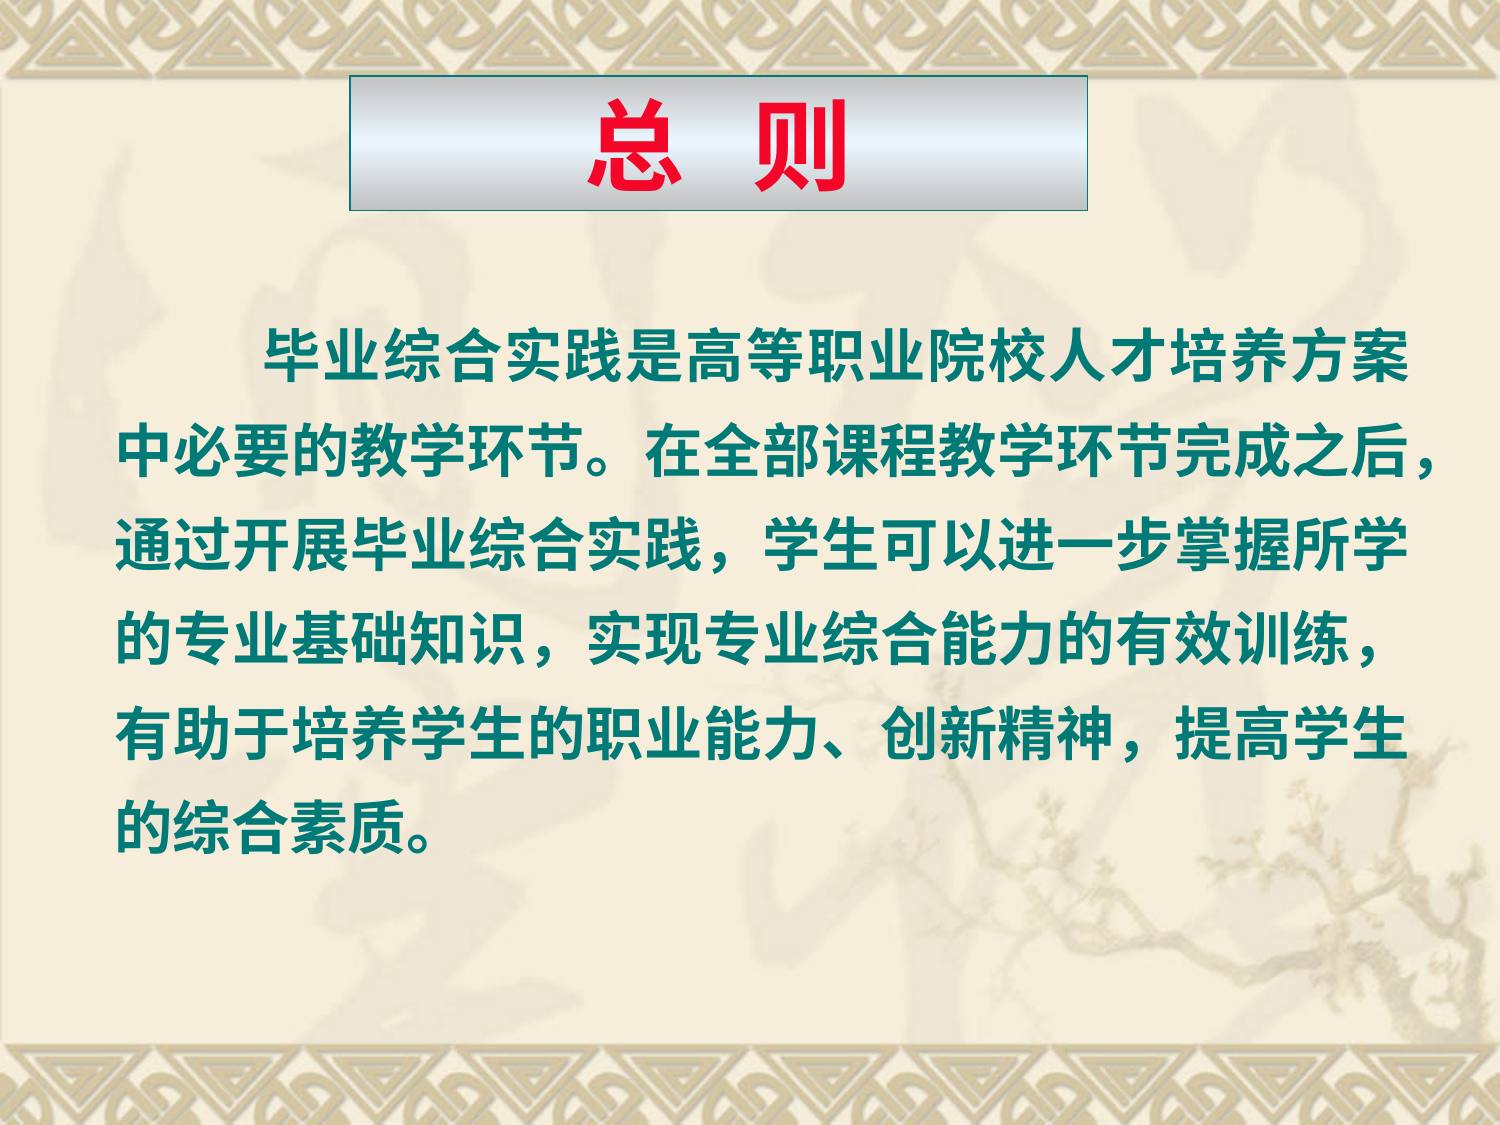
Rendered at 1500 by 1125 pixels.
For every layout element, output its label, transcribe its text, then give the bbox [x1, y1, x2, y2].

picture [0, 0, 1500, 1125]
text_box 毕业综合实践是高等职业院校人才培养方案中必要的教学环节。在全部课程教学环节完成之后，通过开展毕业综合实践，学生可以进一步掌握所学的专业基础知识，实现专业综合能力的有效训练，有助于培养学生的职业能力、创新精神，提高学生的综合素质。 [99, 287, 1425, 869]
text_box 总 则 [349, 75, 1088, 211]
